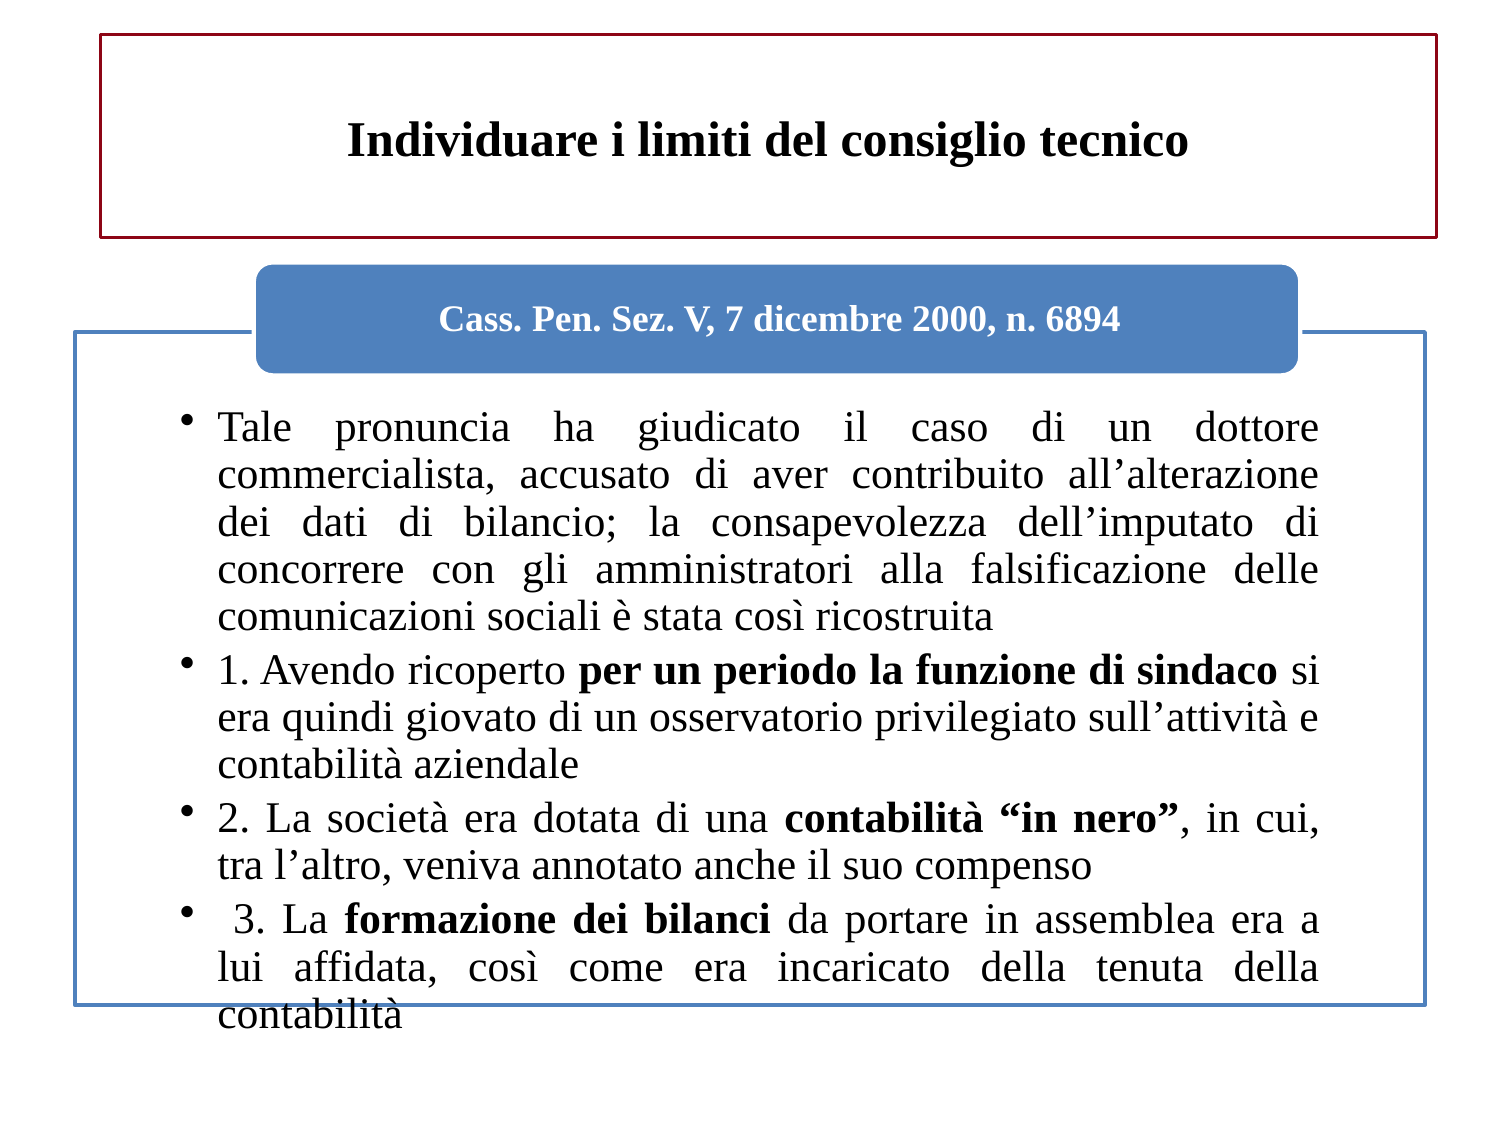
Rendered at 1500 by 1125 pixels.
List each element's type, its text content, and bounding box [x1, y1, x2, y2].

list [74, 262, 1426, 1006]
title Individuare i limiti del consiglio tecnico [100, 34, 1437, 238]
